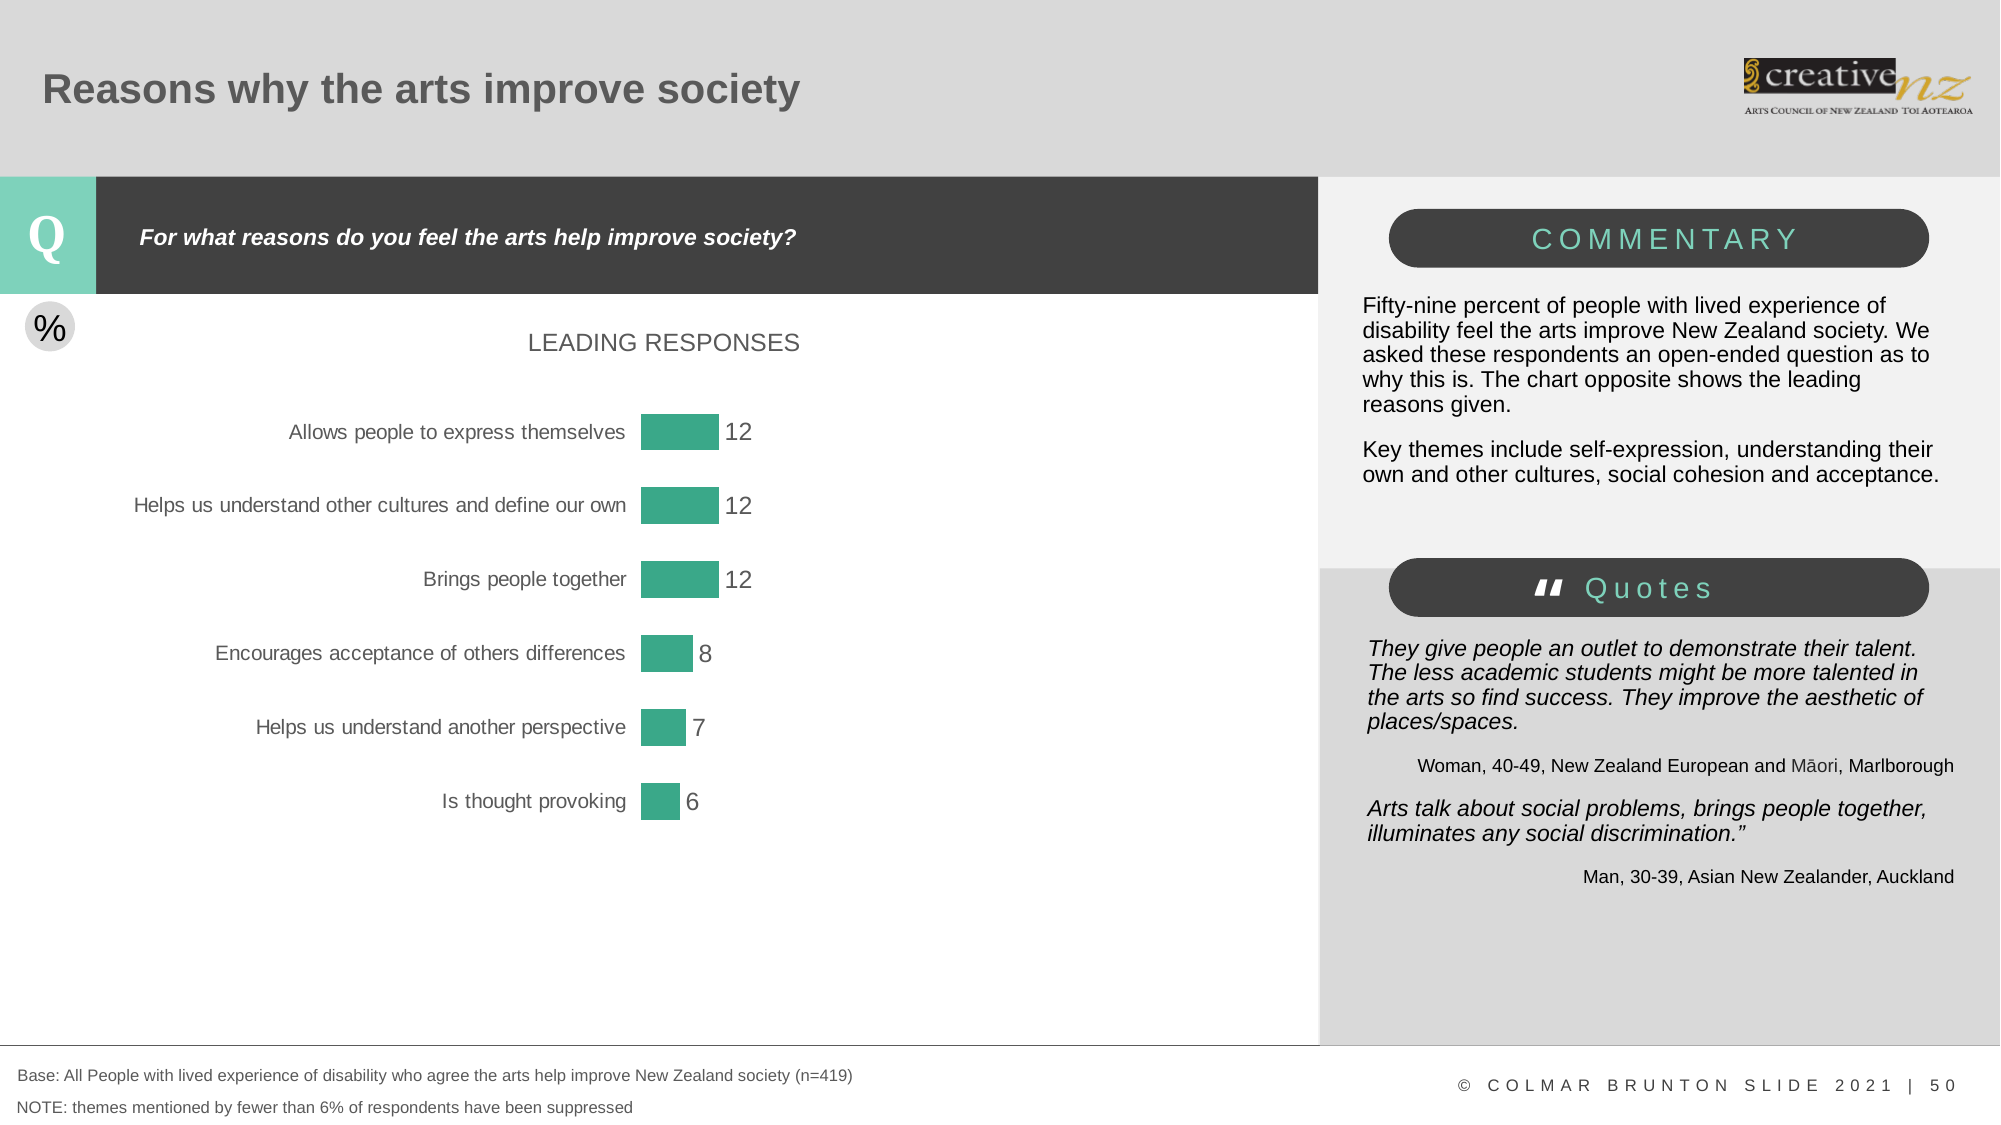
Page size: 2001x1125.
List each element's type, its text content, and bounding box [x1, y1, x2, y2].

text_box [1319, 568, 2000, 1046]
chart [27, 366, 1289, 987]
text_box % [24, 301, 76, 352]
text_box They give people an outlet to demonstrate their talent. The less academic students might be more talented in the arts so find success. They improve the aesthetic of places/spaces. Woman, 40-49, New Zealand European and Māori, Marlborough Arts talk about social problems, brings people together, illuminates any social discrimination.” Man, 30-39, Asian New Zealander, Auckland [1352, 628, 1970, 895]
title Reasons why the arts improve society [27, 31, 1706, 149]
text_box LEADING RESPONSES [446, 319, 883, 364]
list For what reasons do you feel the arts help improve society? [124, 217, 1266, 287]
text_box NOTE: themes mentioned by fewer than 6% of respondents have been suppressed [1, 1089, 1075, 1124]
text_box Base: All People with lived experience of disability who agree the arts help improve New Zealand society (n=419) [2, 1057, 1075, 1093]
text_box Fifty-nine percent of people with lived experience of disability feel the arts improve New Zealand society. We asked these respondents an open-ended question as to why this is. The chart opposite shows the leading reasons given. Key themes include self-expression, understanding their own and other cultures, social cohesion and acceptance. [1347, 286, 1964, 1012]
picture [1744, 58, 1973, 114]
